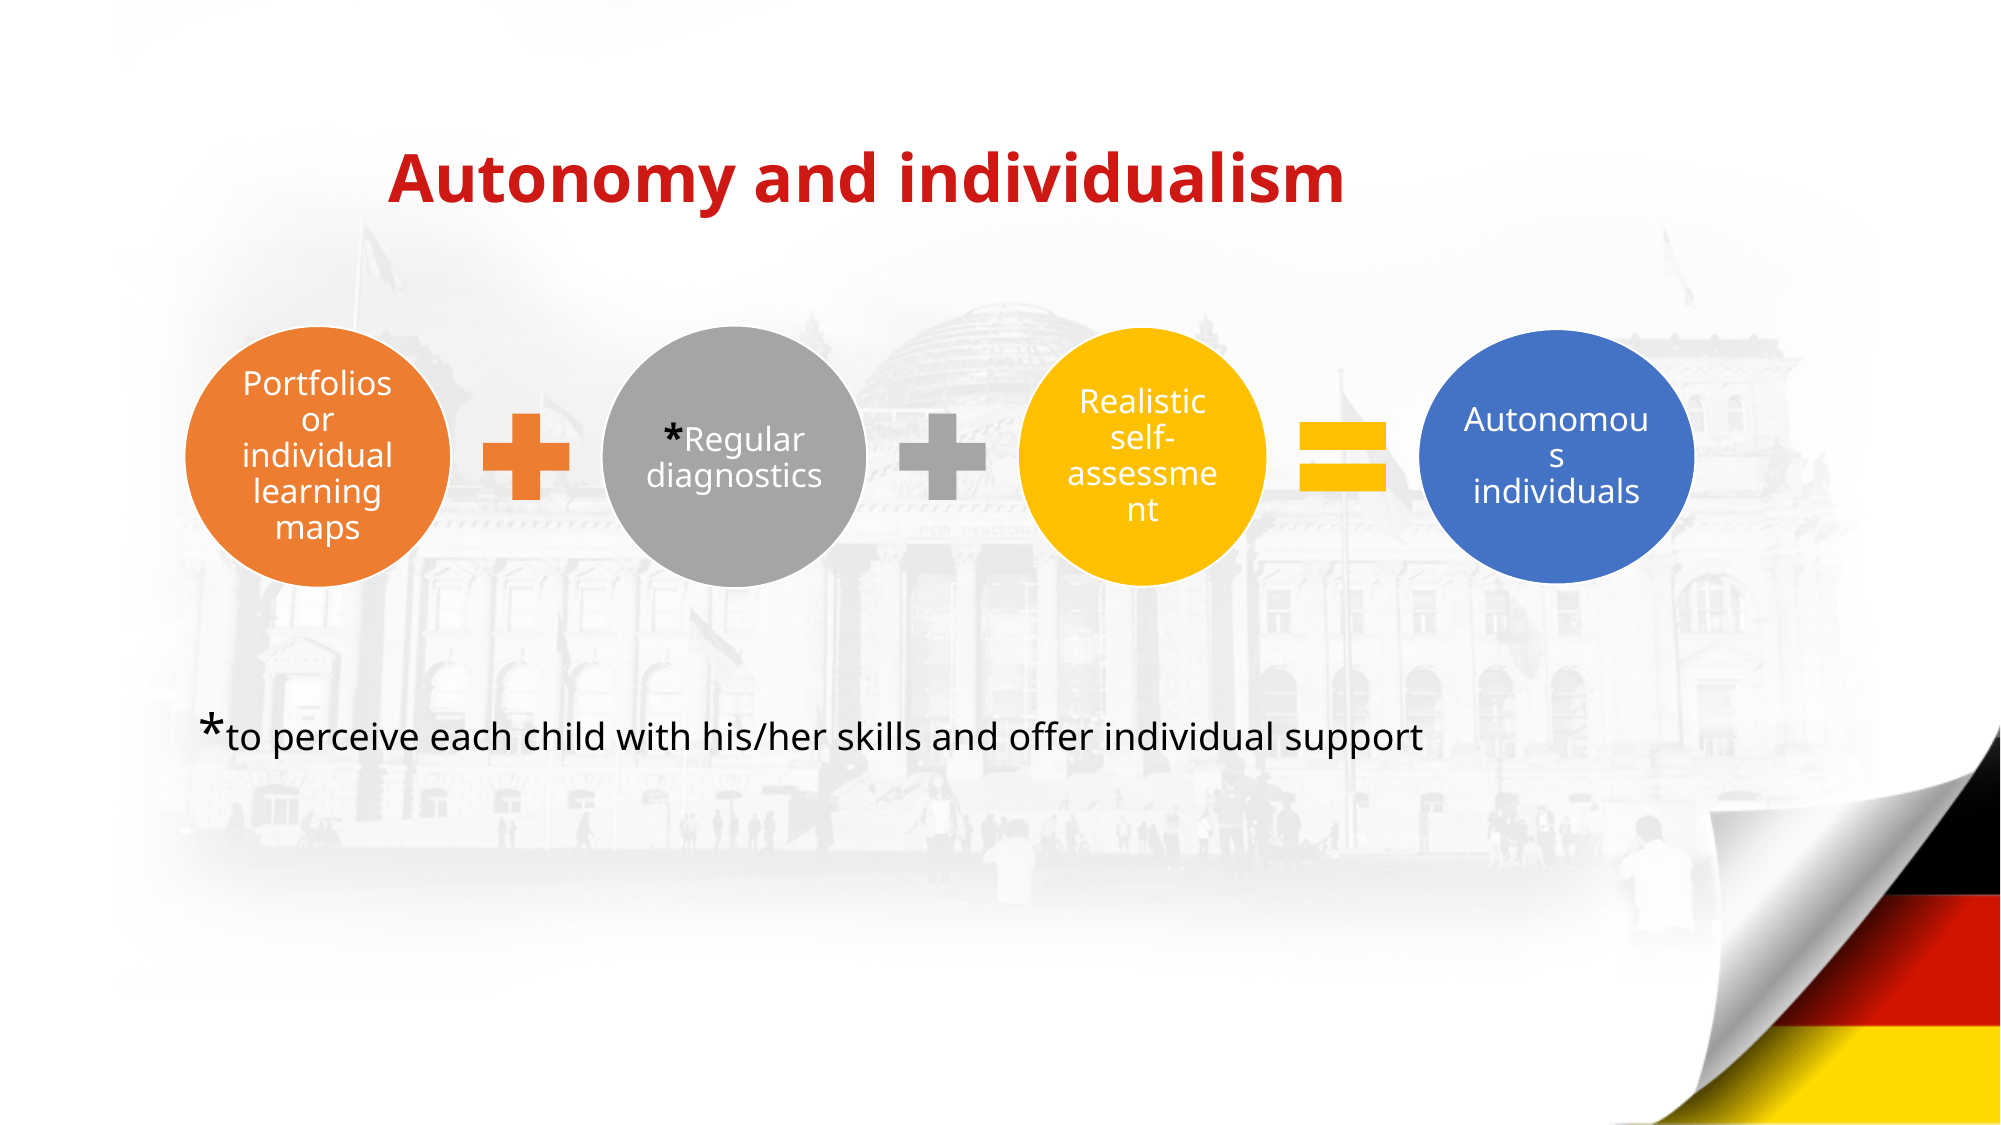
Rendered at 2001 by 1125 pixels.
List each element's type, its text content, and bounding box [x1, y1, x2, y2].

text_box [183, 147, 1697, 766]
list *to perceive each child with his/her skills and offer individual support [183, 692, 1909, 1125]
title Autonomy and individualism [5, 72, 1731, 290]
picture [0, 0, 2001, 1125]
